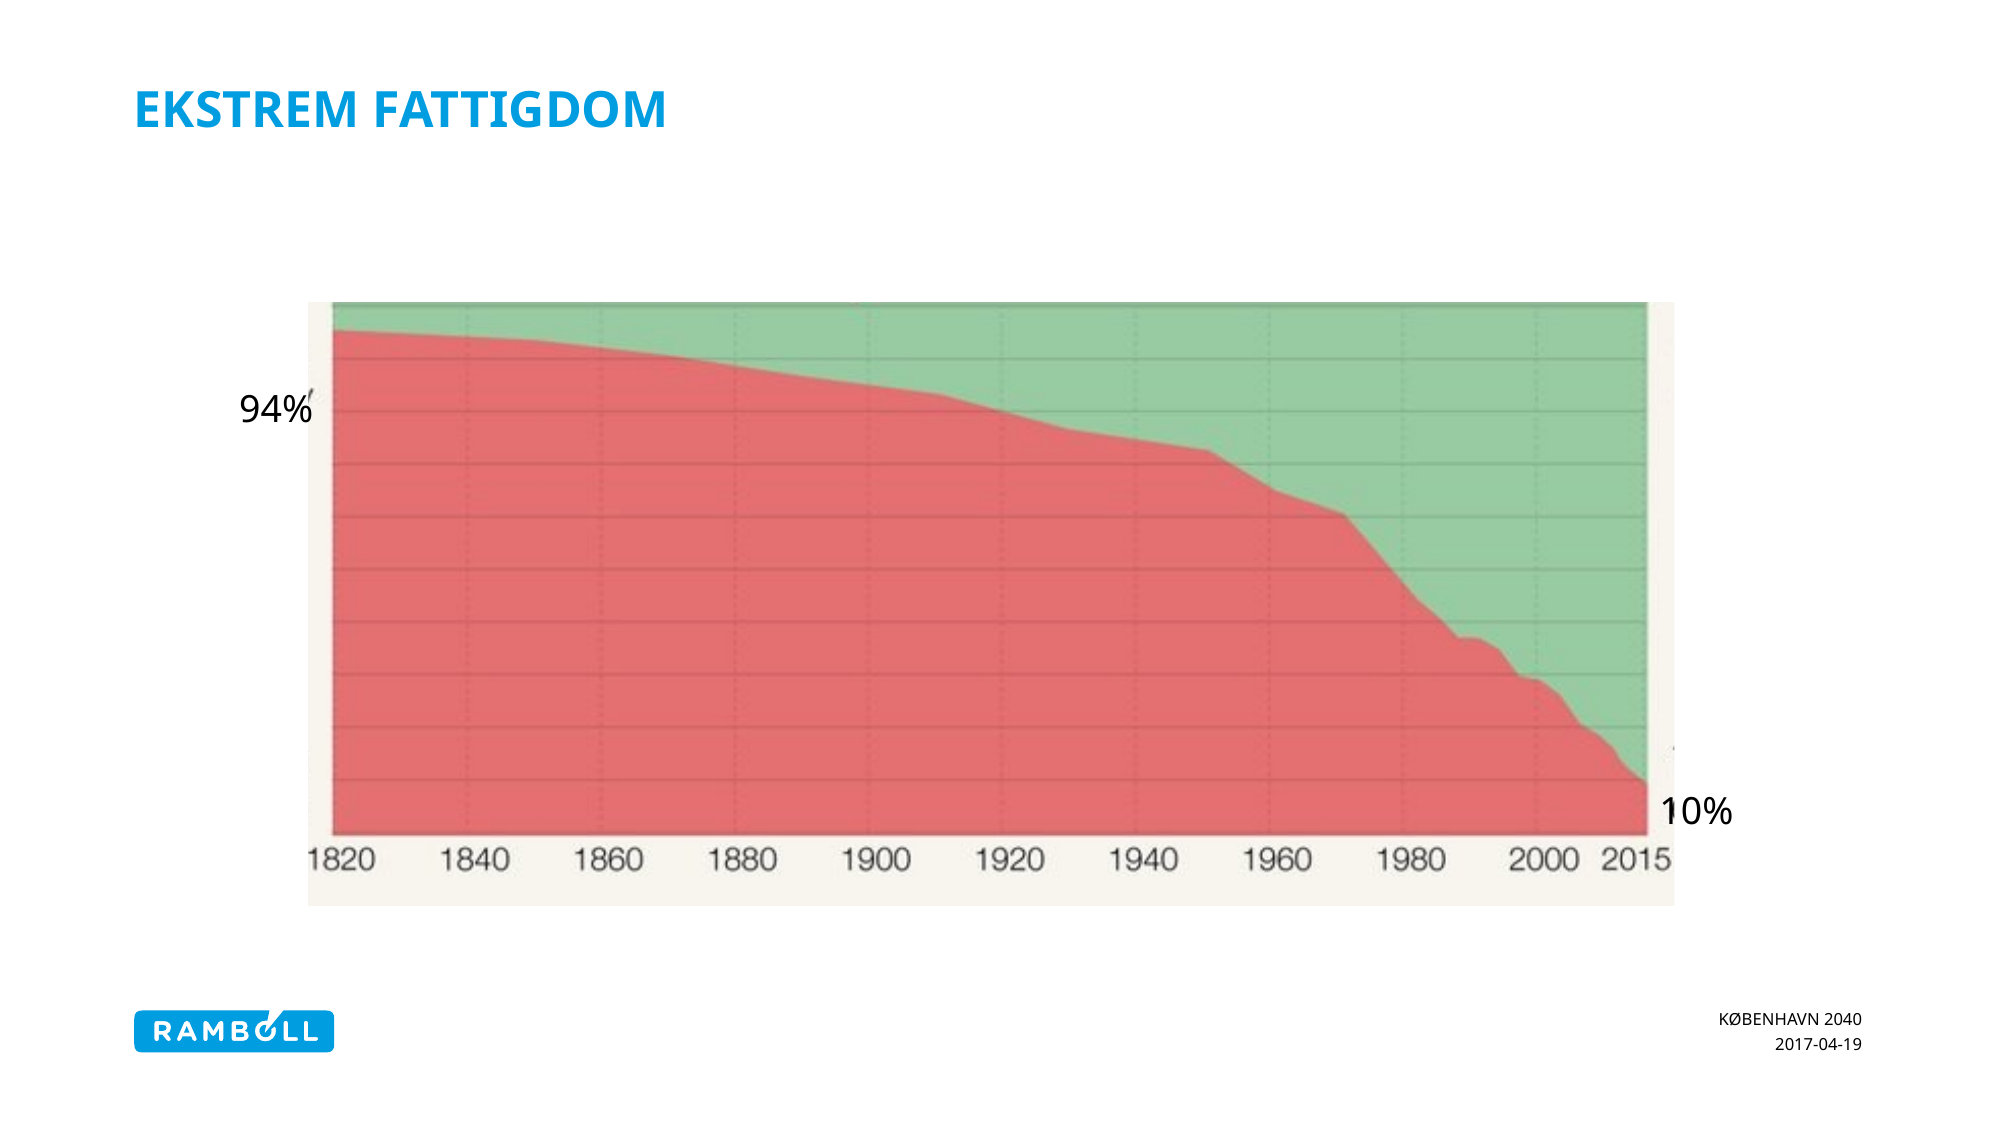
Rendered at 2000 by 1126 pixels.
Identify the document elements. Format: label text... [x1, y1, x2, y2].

picture [307, 302, 1675, 906]
title Ekstrem fattigdom [133, 73, 1867, 198]
text_box 94% [233, 385, 302, 431]
text_box 10% [1680, 787, 1784, 833]
